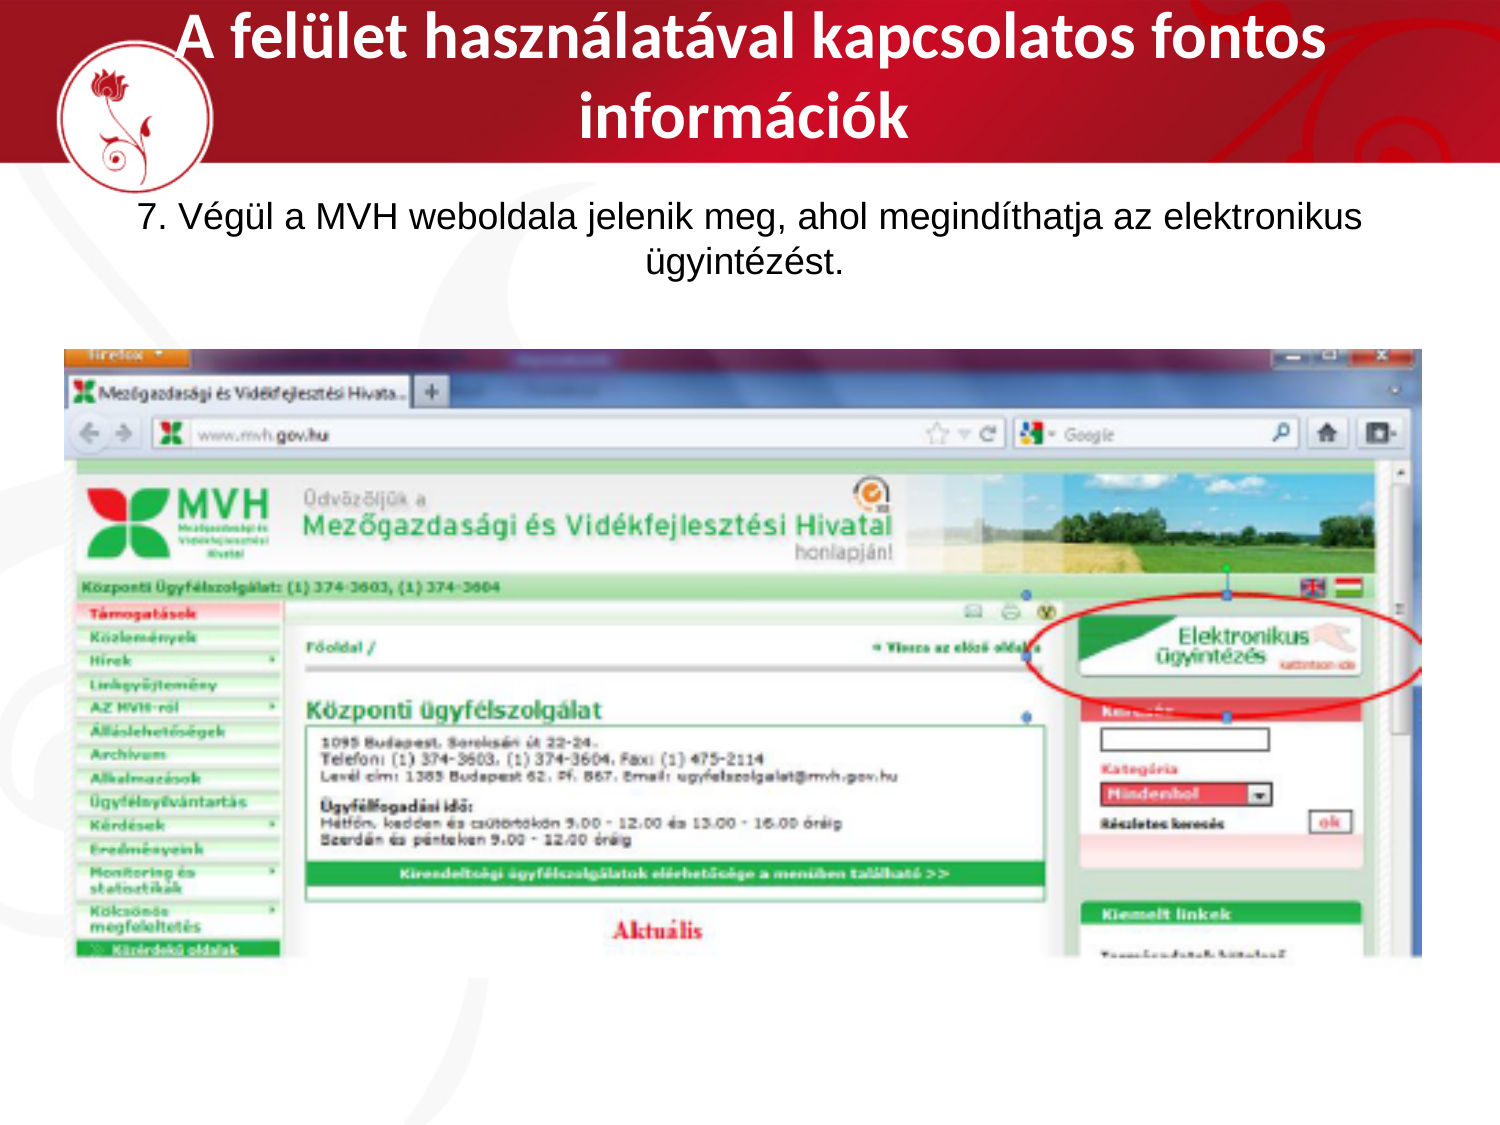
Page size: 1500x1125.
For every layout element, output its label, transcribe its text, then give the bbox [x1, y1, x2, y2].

title A felület használatával kapcsolatos fontos információk [76, 30, 1428, 184]
text_box 7. Végül a MVH weboldala jelenik meg, ahol megindíthatja az elektronikus ügyintézést. [29, 184, 1471, 290]
picture [0, 0, 1500, 1125]
